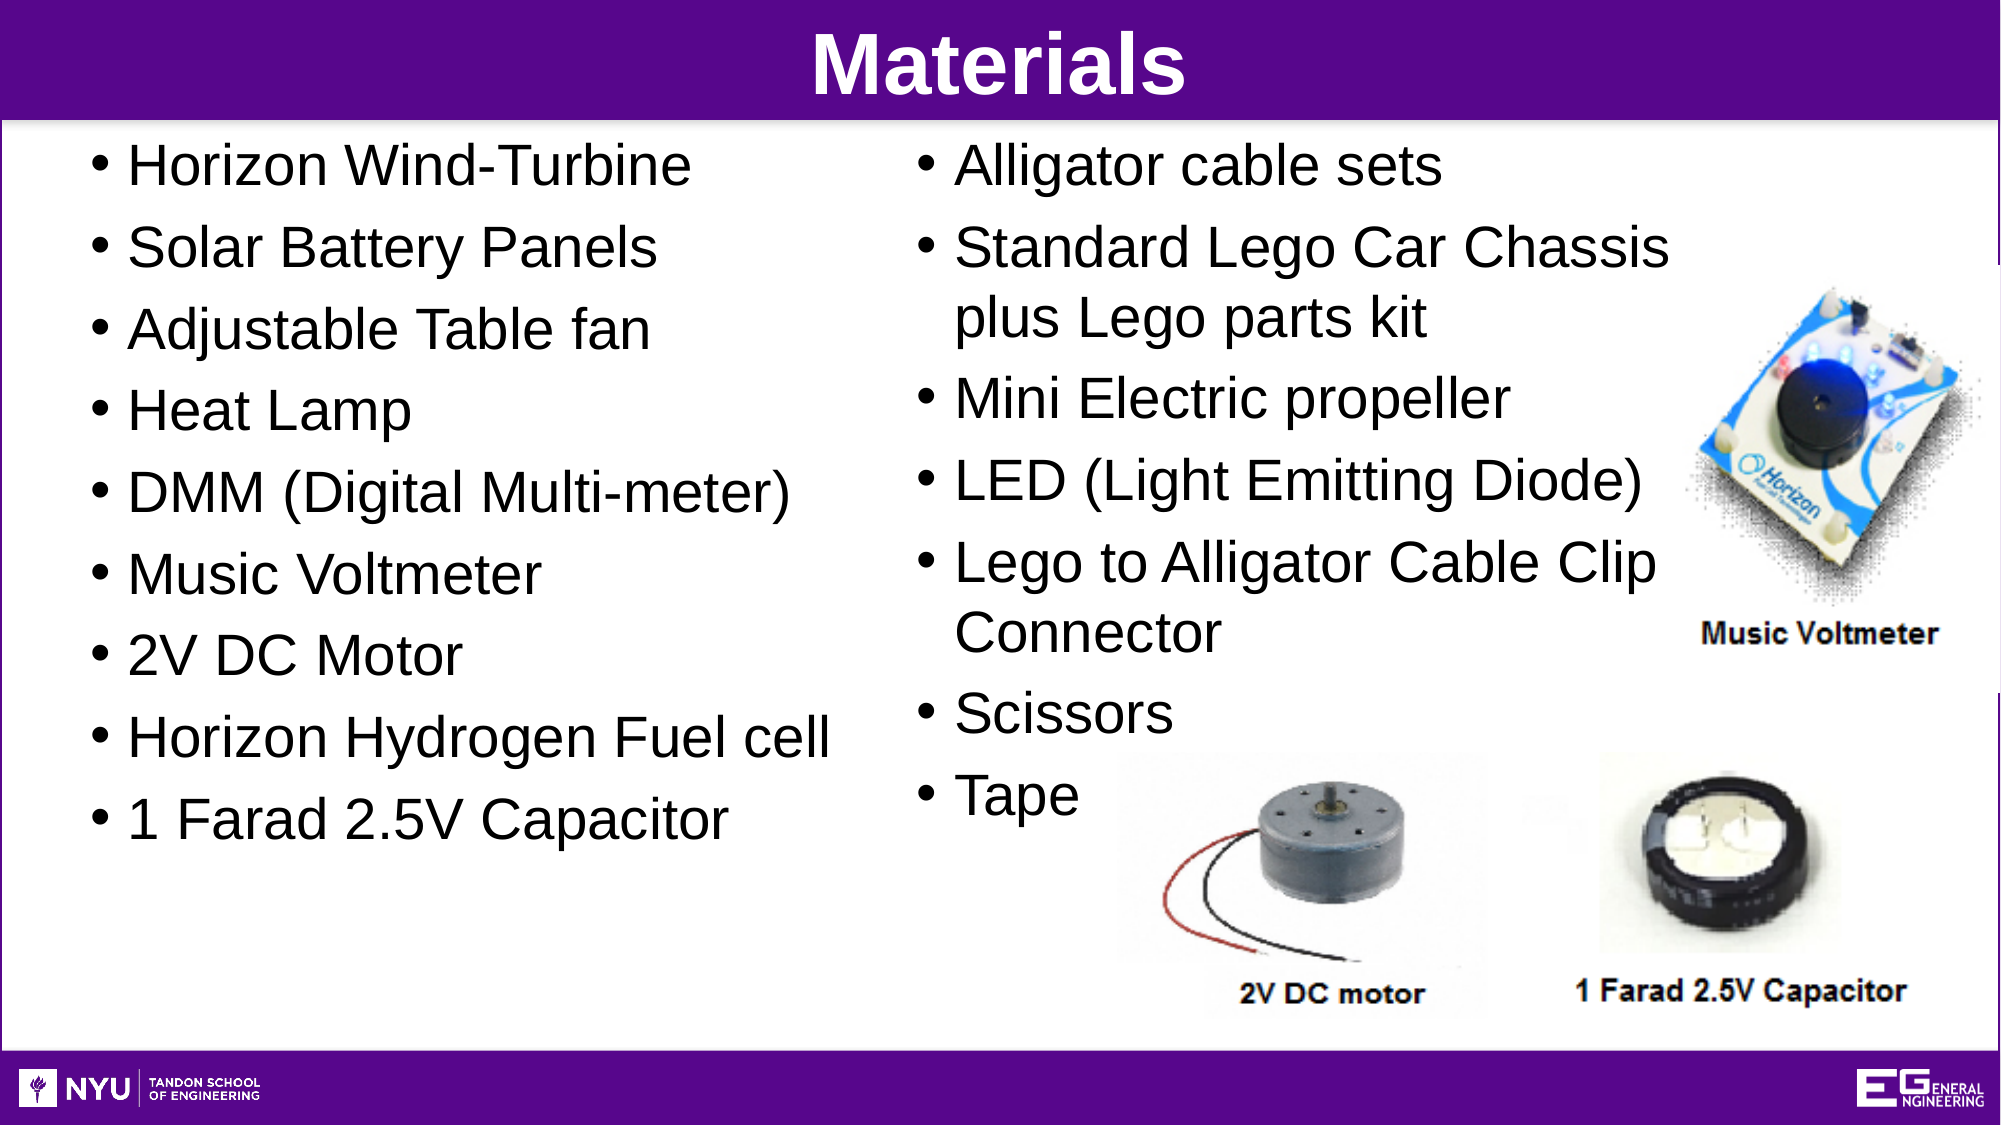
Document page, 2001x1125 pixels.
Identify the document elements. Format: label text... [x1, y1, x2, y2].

list Materials [0, 0, 2000, 120]
picture [1117, 752, 1956, 1019]
picture [1856, 1069, 1984, 1107]
list Horizon Wind-Turbine Solar Battery Panels Adjustable Table fan Heat Lamp DMM (Digital Multi-meter) Music Voltmeter 2V DC Motor Horizon Hydrogen Fuel cell 1 Farad 2.5V Capacitor [0, 120, 927, 996]
picture [1615, 265, 2000, 693]
picture [19, 1069, 260, 1107]
text_box Alligator cable sets Standard Lego Car Chassis plus Lego parts kit Mini Electric propeller LED (Light Emitting Diode) Lego to Alligator Cable Clip Connector Scissors Tape [826, 119, 1759, 917]
